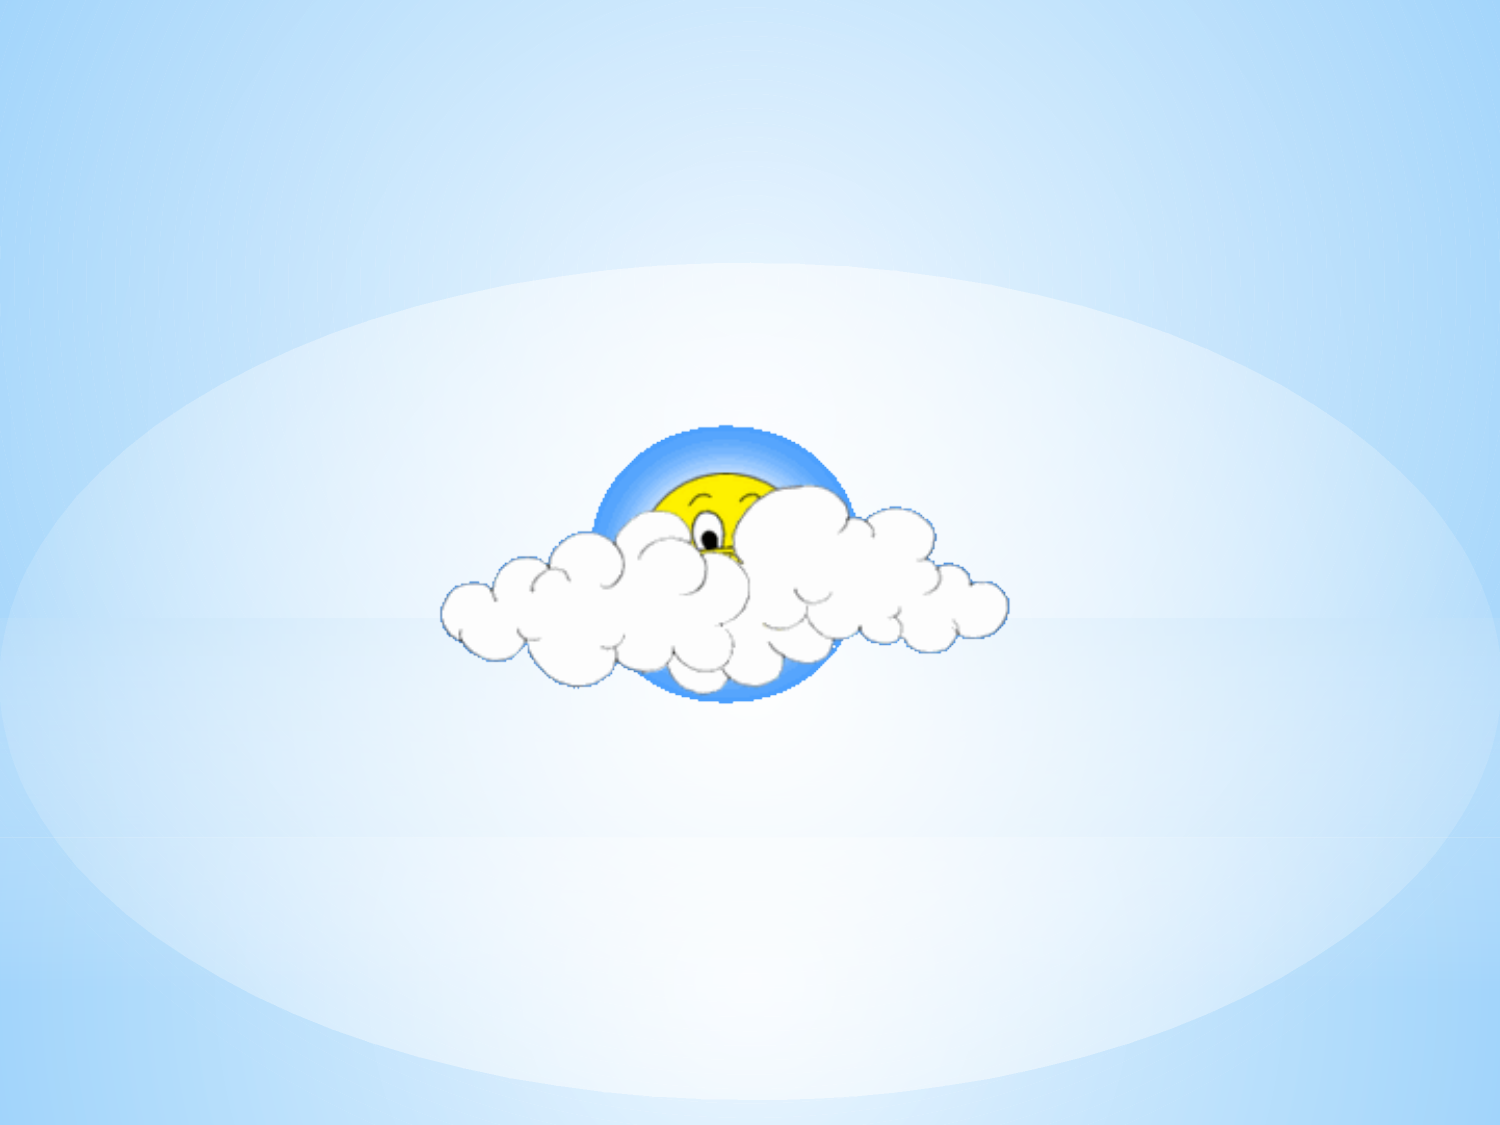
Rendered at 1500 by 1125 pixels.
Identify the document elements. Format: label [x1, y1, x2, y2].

picture [271, 290, 1209, 847]
